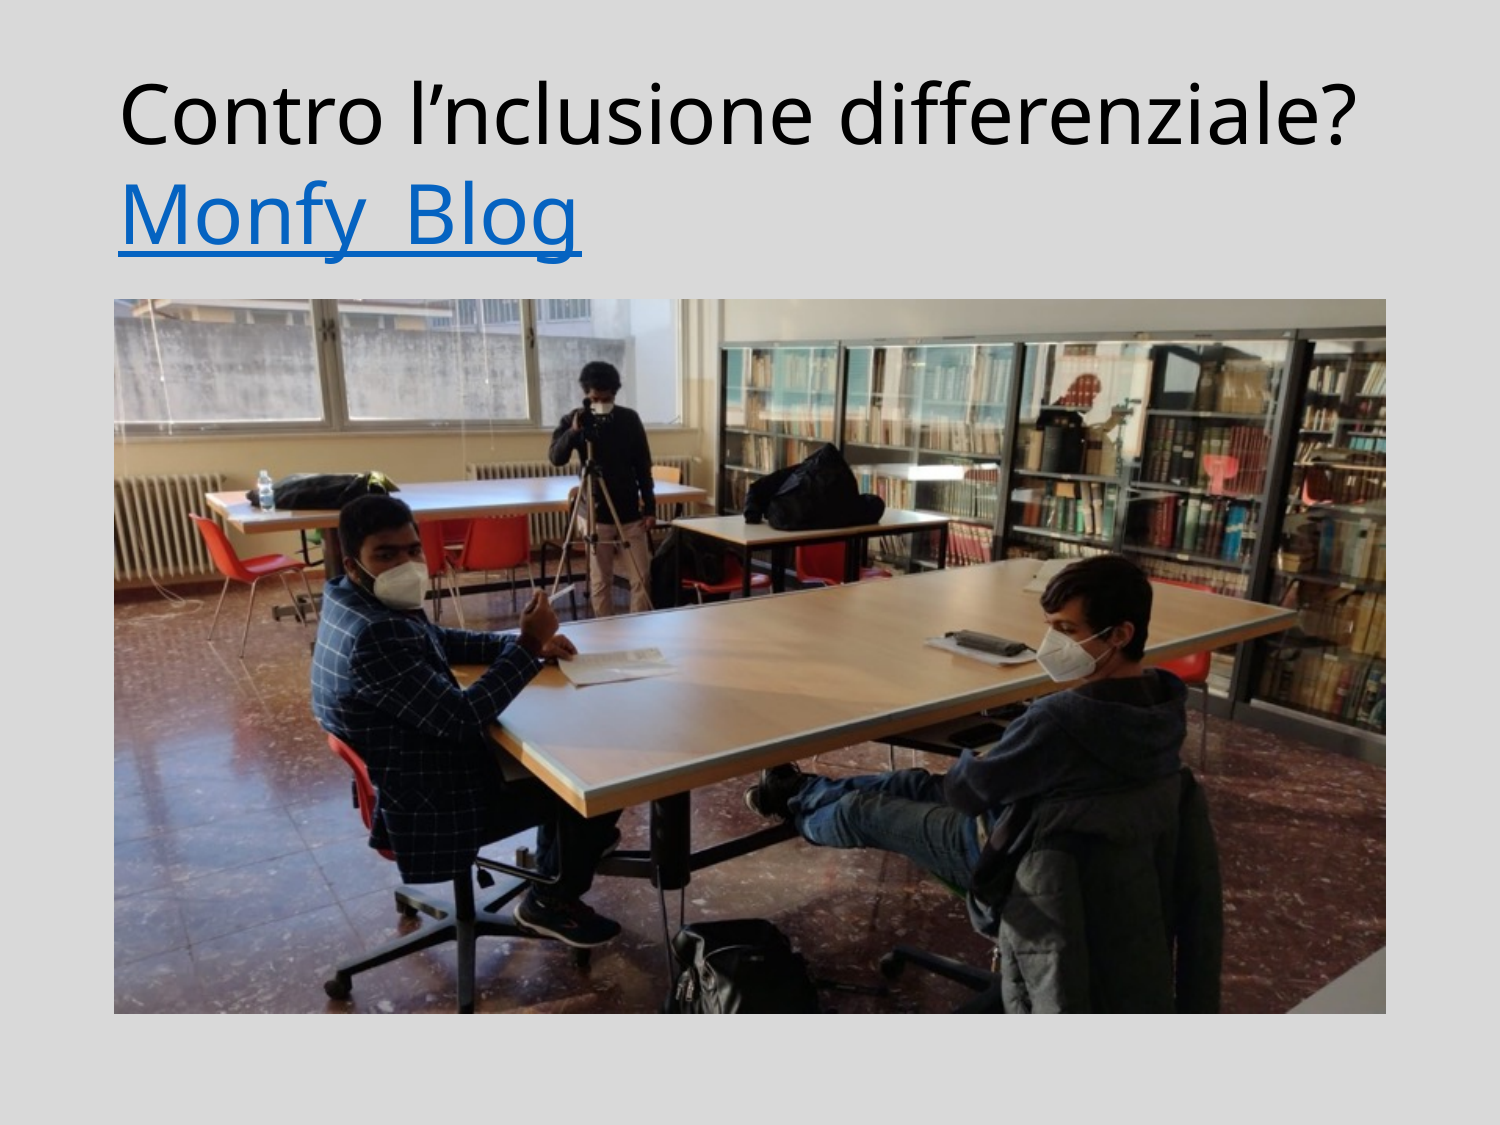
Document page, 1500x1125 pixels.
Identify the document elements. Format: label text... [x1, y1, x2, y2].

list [114, 299, 1386, 1014]
title Contro l’nclusione differenziale? Monfy_Blog [103, 59, 1397, 278]
